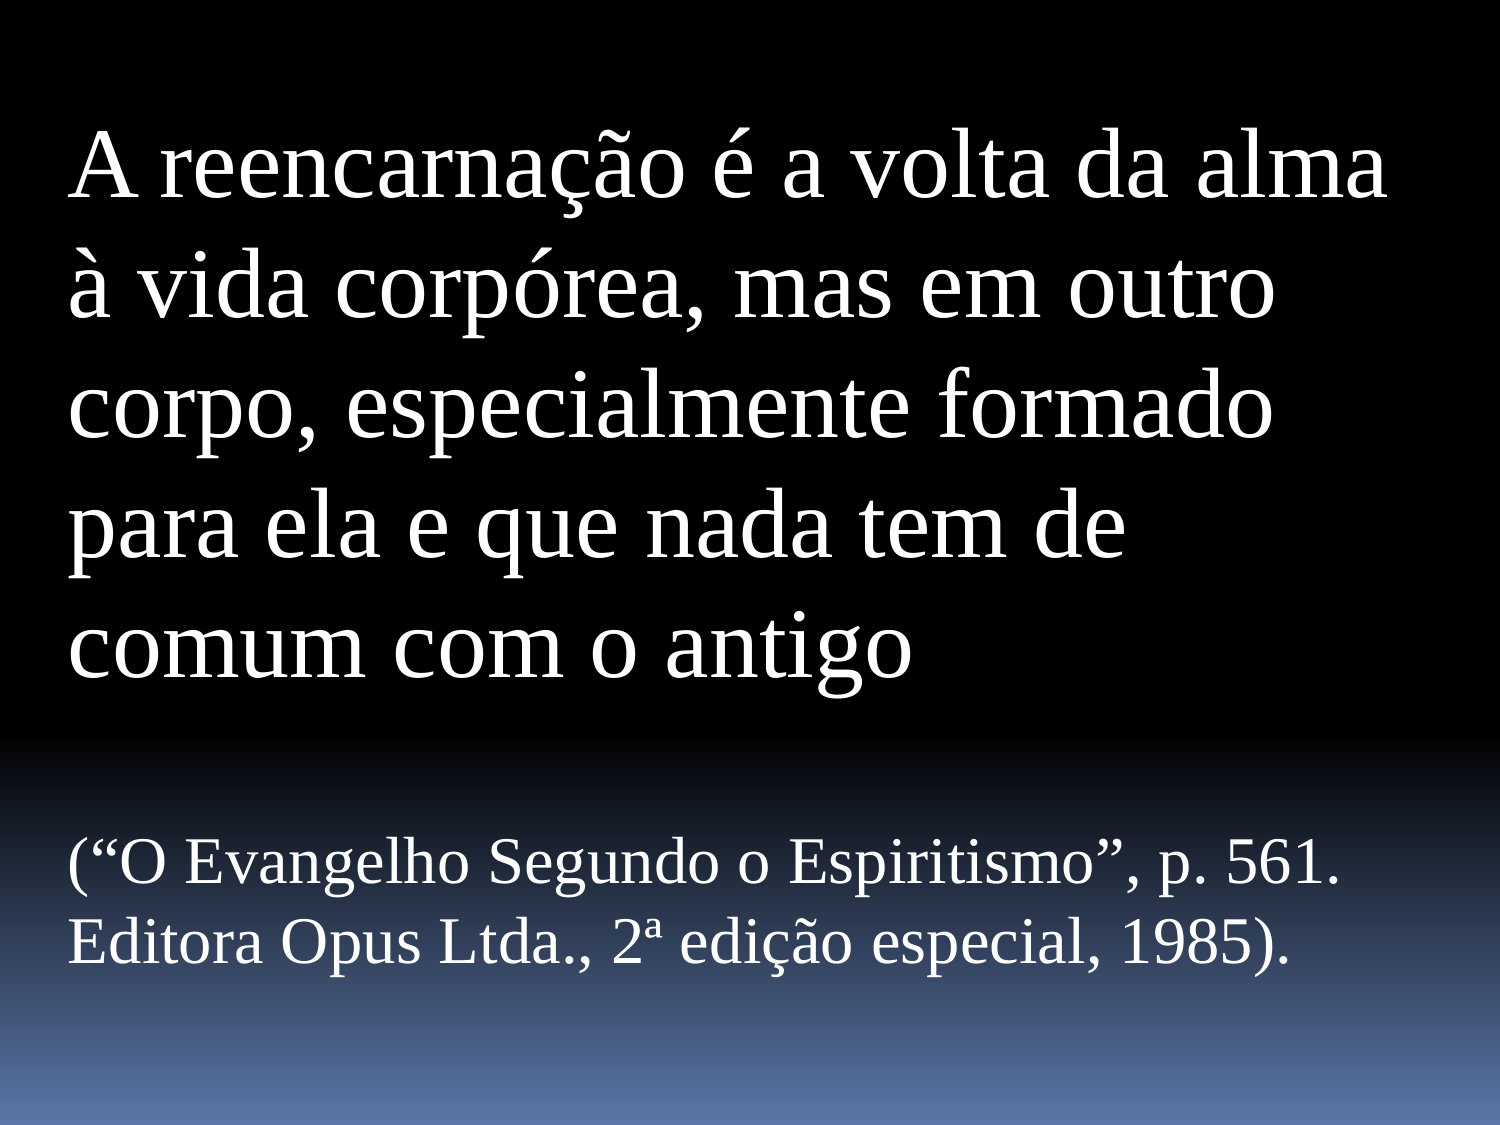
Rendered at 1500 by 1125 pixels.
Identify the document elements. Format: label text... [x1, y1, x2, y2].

text_box A reencarnação é a volta da alma à vida corpórea, mas em outro corpo, especialmente formado para ela e que nada tem de comum com o antigo (“O Evangelho Segundo o Espiritismo”, p. 561. Editora Opus Ltda., 2ª edição especial, 1985). [53, 90, 1436, 1125]
